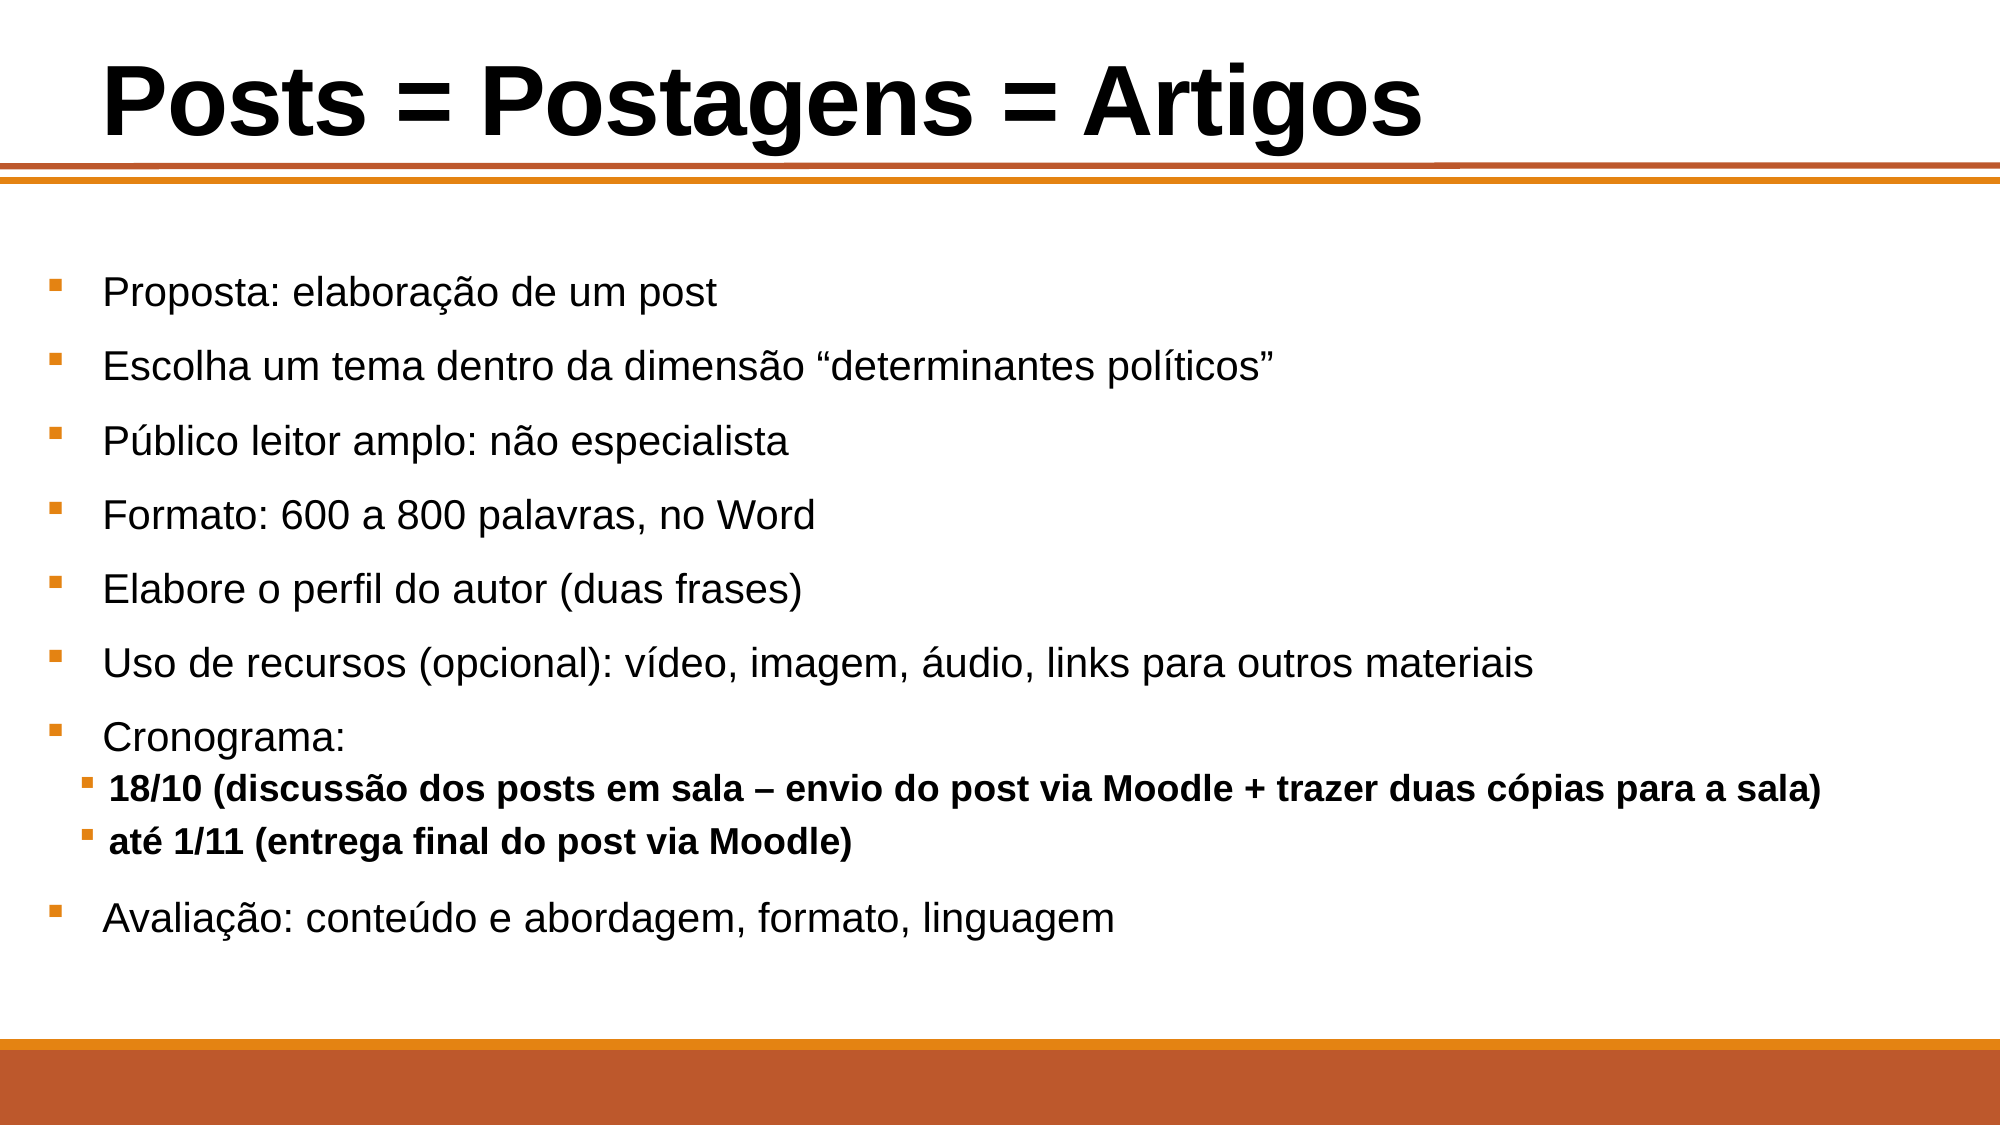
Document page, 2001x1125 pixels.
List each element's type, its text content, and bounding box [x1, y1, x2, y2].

list Proposta: elaboração de um post Escolha um tema dentro da dimensão “determinantes políticos” Público leitor amplo: não especialista Formato: 600 a 800 palavras, no Word Elabore o perfil do autor (duas frases) Uso de recursos (opcional): vídeo, imagem, áudio, links para outros materiais Cronograma: 18/10 (discussão dos posts em sala – envio do post via Moodle + trazer duas cópias para a sala) até 1/11 (entrega final do post via Moodle) Avaliação: conteúdo e abordagem, formato, linguagem [45, 262, 1955, 1060]
title Posts = Postagens = Artigos [86, 21, 1793, 164]
